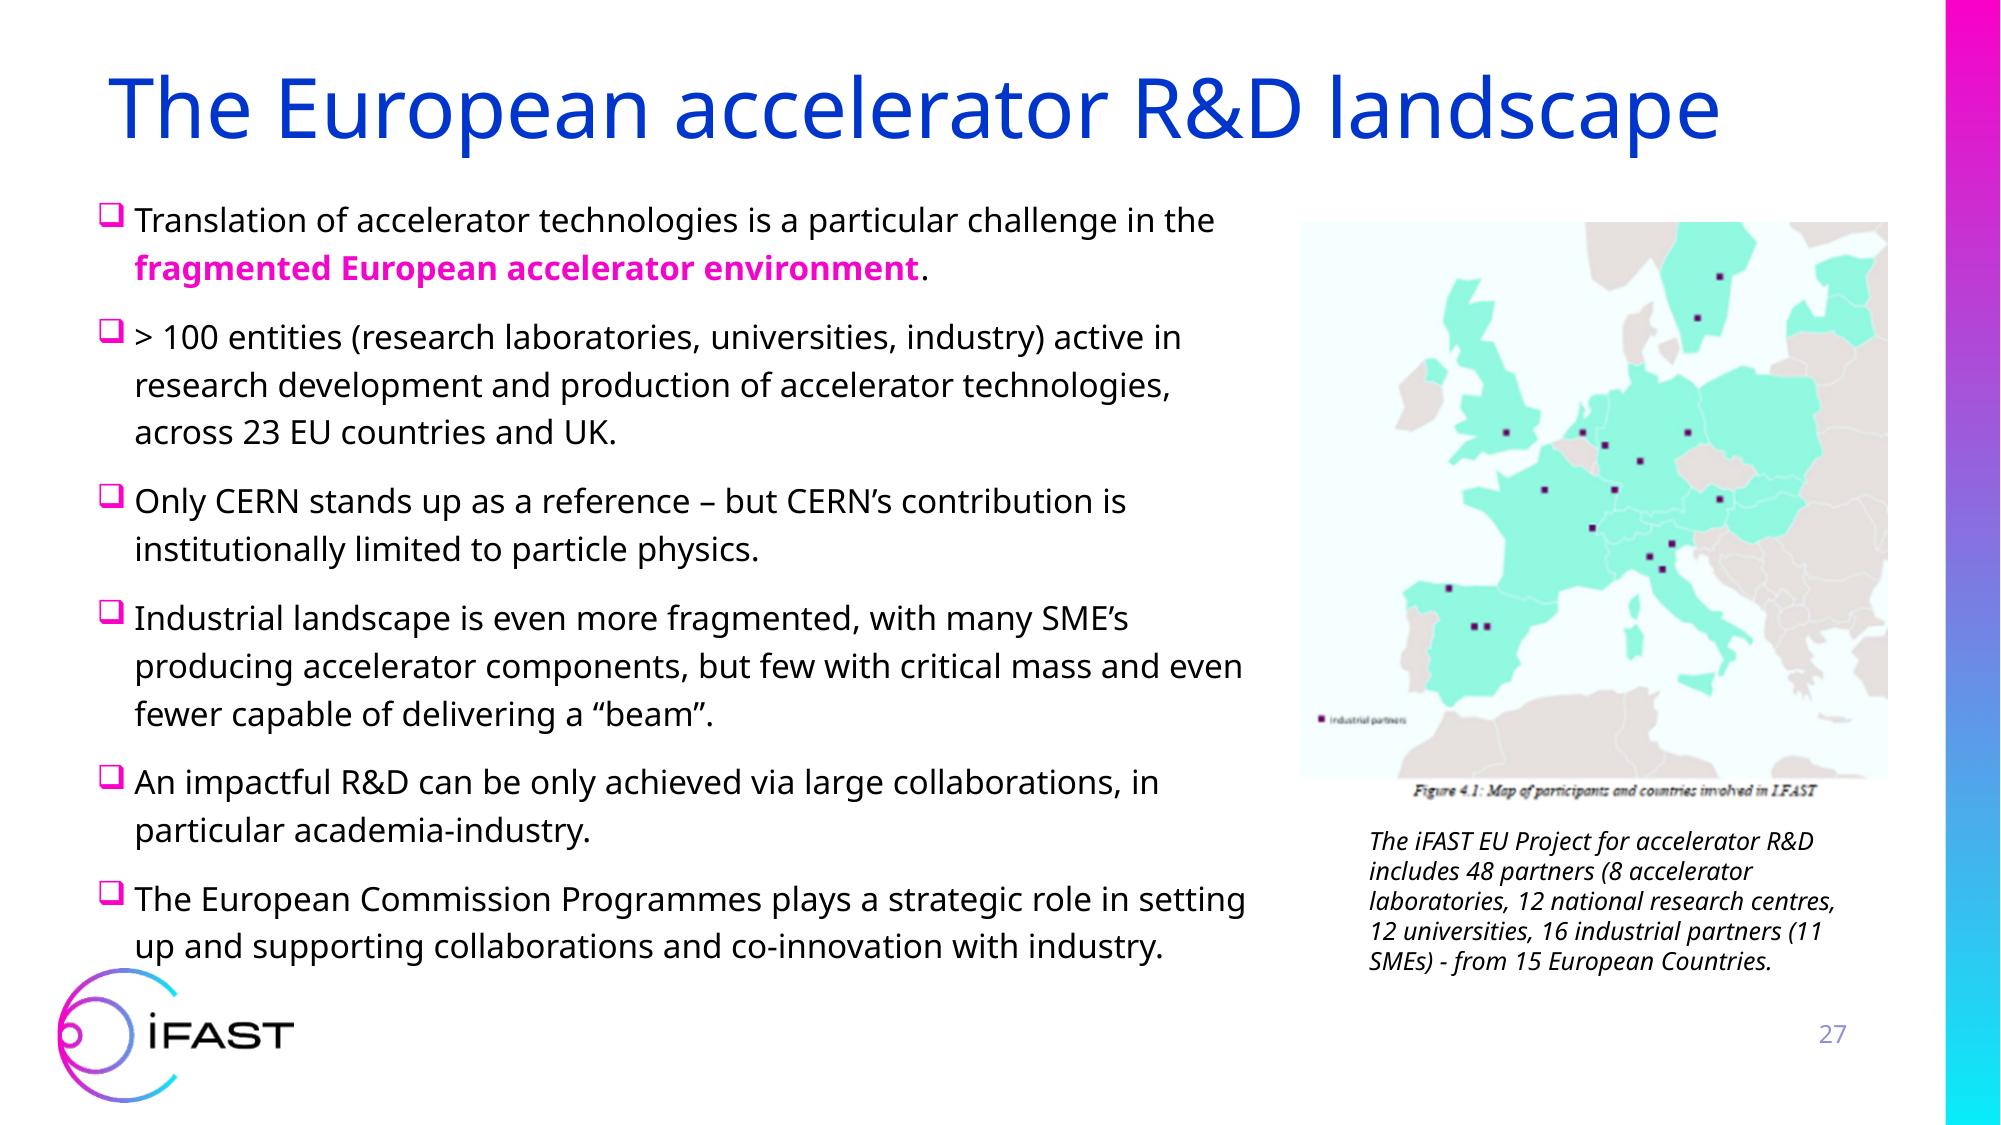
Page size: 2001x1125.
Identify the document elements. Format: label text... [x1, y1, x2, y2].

picture [57, 968, 294, 1103]
picture [1946, 0, 2001, 1125]
list Translation of accelerator technologies is a particular challenge in the fragmented European accelerator environment. > 100 entities (research laboratories, universities, industry) active in research development and production of accelerator technologies, across 23 EU countries and UK. Only CERN stands up as a reference – but CERN’s contribution is institutionally limited to particle physics. Industrial landscape is even more fragmented, with many SME’s producing accelerator components, but few with critical mass and even fewer capable of delivering a “beam”. An impactful R&D can be only achieved via large collaborations, in particular academia-industry. The European Commission Programmes plays a strategic role in setting up and supporting collaborations and co-innovation with industry. [81, 184, 1296, 1021]
title The European accelerator R&D landscape [93, 35, 1819, 187]
picture [1297, 222, 1888, 808]
text_box The iFAST EU Project for accelerator R&D includes 48 partners (8 accelerator laboratories, 12 national research centres, 12 universities, 16 industrial partners (11 SMEs) - from 15 European Countries. [1354, 818, 1875, 983]
slide_number 27 [1590, 1005, 1863, 1066]
